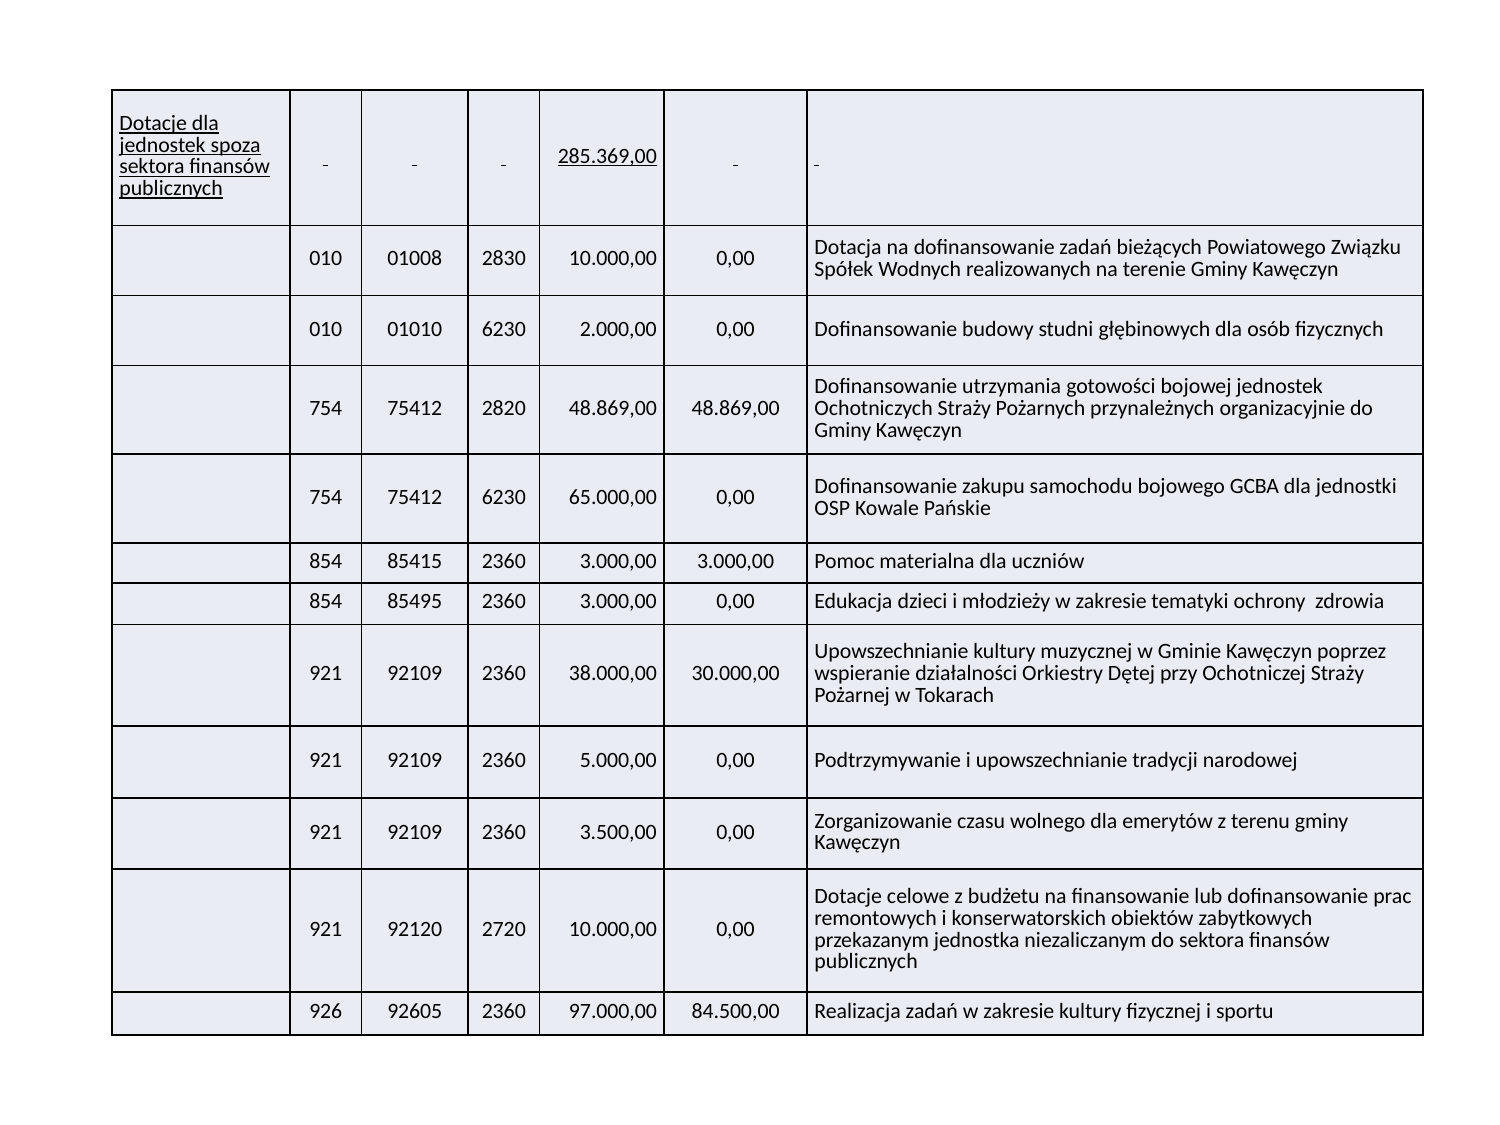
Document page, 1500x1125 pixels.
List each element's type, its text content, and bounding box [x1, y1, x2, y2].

table_cell [113, 584, 289, 624]
table_cell 0,00 [665, 226, 806, 295]
table_cell 0,00 [665, 870, 806, 991]
table_cell 921 [291, 727, 361, 797]
table_cell 85495 [362, 584, 467, 624]
table_cell 921 [291, 625, 361, 725]
table_cell [113, 799, 289, 868]
table_cell Upowszechnianie kultury muzycznej w Gminie Kawęczyn poprzez wspieranie działalności Orkiestry Dętej przy Ochotniczej Straży Pożarnej w Tokarach [808, 625, 1422, 725]
table_cell 0,00 [665, 584, 806, 624]
table_cell Dofinansowanie budowy studni głębinowych dla osób fizycznych [808, 296, 1422, 365]
table_cell 2360 [469, 584, 539, 624]
table_cell Edukacja dzieci i młodzieży w zakresie tematyki ochrony zdrowia [808, 584, 1422, 624]
table_cell 010 [291, 296, 361, 365]
table_cell 2360 [469, 544, 539, 582]
table_cell 65.000,00 [540, 455, 663, 542]
table_cell 0,00 [665, 727, 806, 797]
table_cell 10.000,00 [540, 226, 663, 295]
table_cell 92109 [362, 625, 467, 725]
table_cell Pomoc materialna dla uczniów [808, 544, 1422, 582]
table_cell [113, 870, 289, 991]
table_cell 3.000,00 [665, 544, 806, 582]
table_cell 3.000,00 [540, 544, 663, 582]
table_cell 48.869,00 [665, 366, 806, 453]
table_cell 854 [291, 544, 361, 582]
table_cell 92605 [362, 993, 467, 1034]
table_cell 75412 [362, 455, 467, 542]
table_cell 84.500,00 [665, 993, 806, 1034]
table_cell [113, 366, 289, 453]
table_cell 97.000,00 [540, 993, 663, 1034]
table_cell 921 [291, 799, 361, 868]
table_cell [113, 727, 289, 797]
table_header [808, 91, 1422, 225]
table_cell 92109 [362, 799, 467, 868]
table_cell 2820 [469, 366, 539, 453]
table_cell Podtrzymywanie i upowszechnianie tradycji narodowej [808, 727, 1422, 797]
table_cell [113, 544, 289, 582]
table_cell 2360 [469, 993, 539, 1034]
table_cell 01008 [362, 226, 467, 295]
table_cell 6230 [469, 296, 539, 365]
table_cell 30.000,00 [665, 625, 806, 725]
table_cell Dotacje celowe z budżetu na finansowanie lub dofinansowanie prac remontowych i konserwatorskich obiektów zabytkowych przekazanym jednostka niezaliczanym do sektora finansów publicznych [808, 870, 1422, 991]
table_cell 0,00 [665, 799, 806, 868]
table_cell 5.000,00 [540, 727, 663, 797]
table_cell Zorganizowanie czasu wolnego dla emerytów z terenu gminy Kawęczyn [808, 799, 1422, 868]
table_cell 2720 [469, 870, 539, 991]
table_cell [113, 625, 289, 725]
table_cell 92109 [362, 727, 467, 797]
table_header [469, 91, 539, 225]
table_cell 2.000,00 [540, 296, 663, 365]
table_cell [113, 226, 289, 295]
table_cell 2360 [469, 625, 539, 725]
table_header [665, 91, 806, 225]
table_cell 0,00 [665, 296, 806, 365]
table_cell [113, 296, 289, 365]
table_cell 01010 [362, 296, 467, 365]
table_cell 0,00 [665, 455, 806, 542]
table_cell 926 [291, 993, 361, 1034]
table_cell 854 [291, 584, 361, 624]
table_cell 2360 [469, 727, 539, 797]
table_cell 48.869,00 [540, 366, 663, 453]
table_cell [113, 993, 289, 1034]
table_cell 010 [291, 226, 361, 295]
table_cell 3.000,00 [540, 584, 663, 624]
table_header [362, 91, 467, 225]
table_cell Dotacja na dofinansowanie zadań bieżących Powiatowego Związku Spółek Wodnych realizowanych na terenie Gminy Kawęczyn [808, 226, 1422, 295]
table_cell 754 [291, 455, 361, 542]
table_cell 921 [291, 870, 361, 991]
table_header 285.369,00 [540, 91, 663, 225]
table_cell 2830 [469, 226, 539, 295]
table_header Dotacje dla jednostek spoza sektora finansów publicznych [113, 91, 289, 225]
table_cell 75412 [362, 366, 467, 453]
table_cell 92120 [362, 870, 467, 991]
table_cell 2360 [469, 799, 539, 868]
table_header [291, 91, 361, 225]
table_cell 10.000,00 [540, 870, 663, 991]
table_cell Realizacja zadań w zakresie kultury fizycznej i sportu [808, 993, 1422, 1034]
table_cell [113, 455, 289, 542]
table_cell 38.000,00 [540, 625, 663, 725]
table_cell 85415 [362, 544, 467, 582]
table_cell Dofinansowanie utrzymania gotowości bojowej jednostek Ochotniczych Straży Pożarnych przynależnych organizacyjnie do Gminy Kawęczyn [808, 366, 1422, 453]
table_cell 754 [291, 366, 361, 453]
table_cell 6230 [469, 455, 539, 542]
table_cell 3.500,00 [540, 799, 663, 868]
table_cell Dofinansowanie zakupu samochodu bojowego GCBA dla jednostki OSP Kowale Pańskie [808, 455, 1422, 542]
